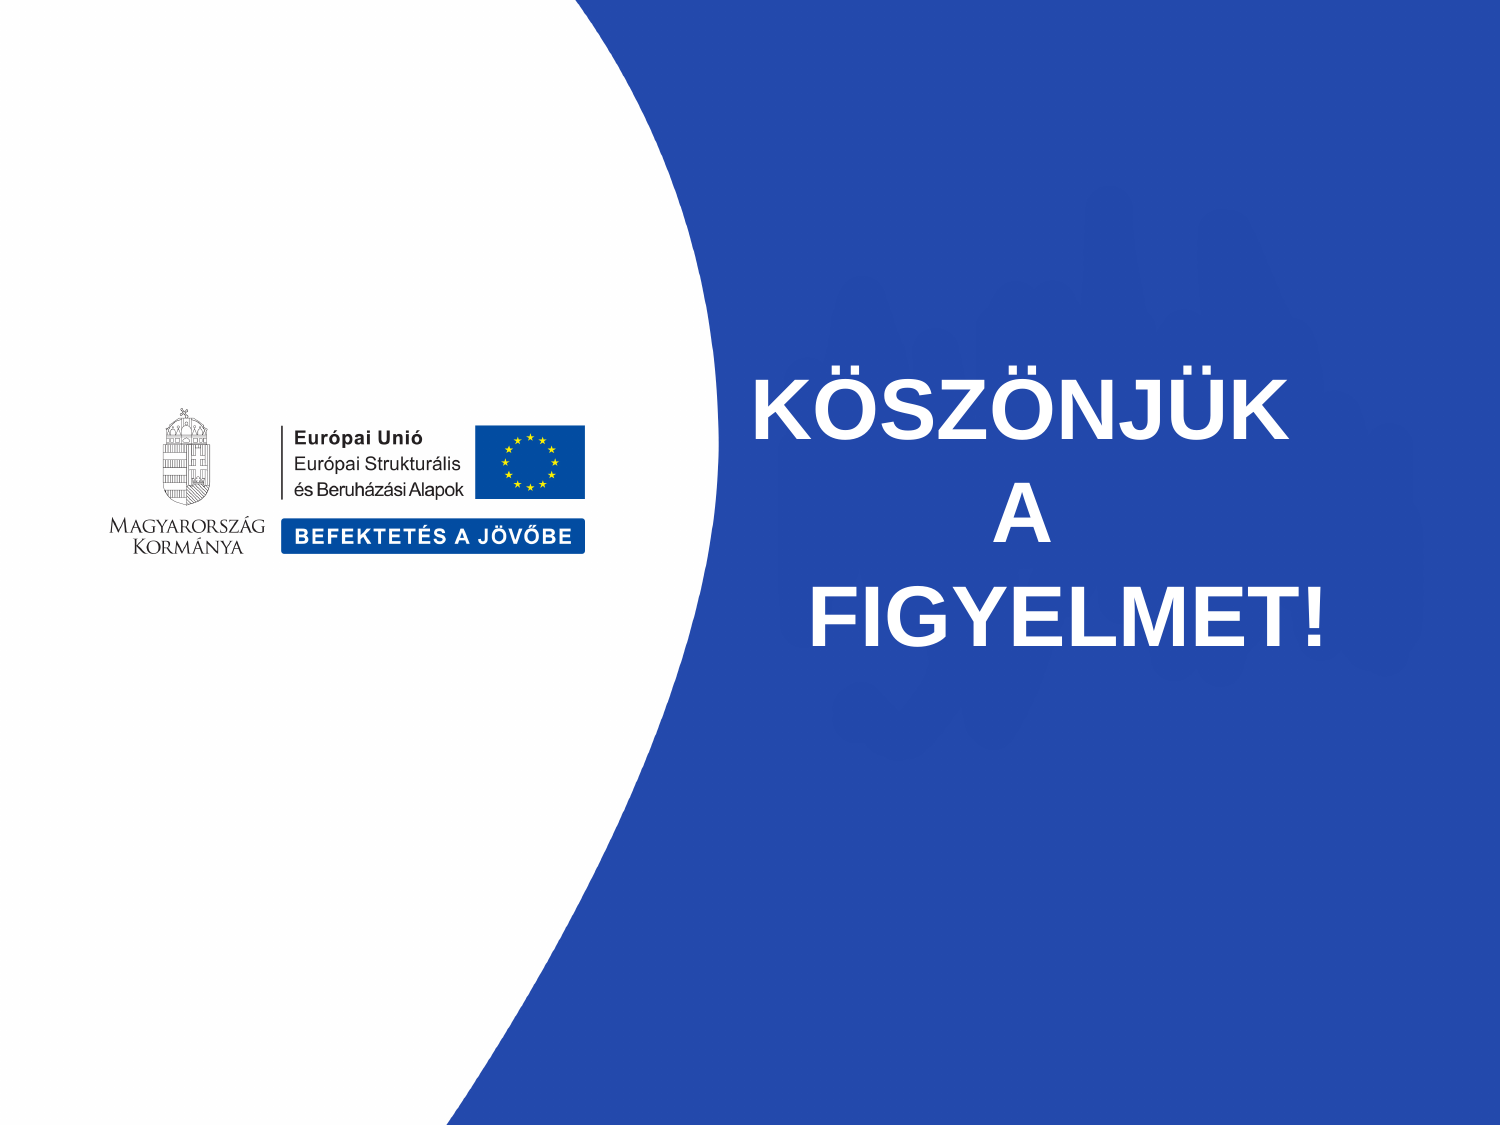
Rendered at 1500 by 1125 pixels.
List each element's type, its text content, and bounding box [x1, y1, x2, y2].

title KÖSZÖNJÜK A FIGYELMET! [726, 344, 1412, 870]
picture [0, 0, 1500, 1125]
